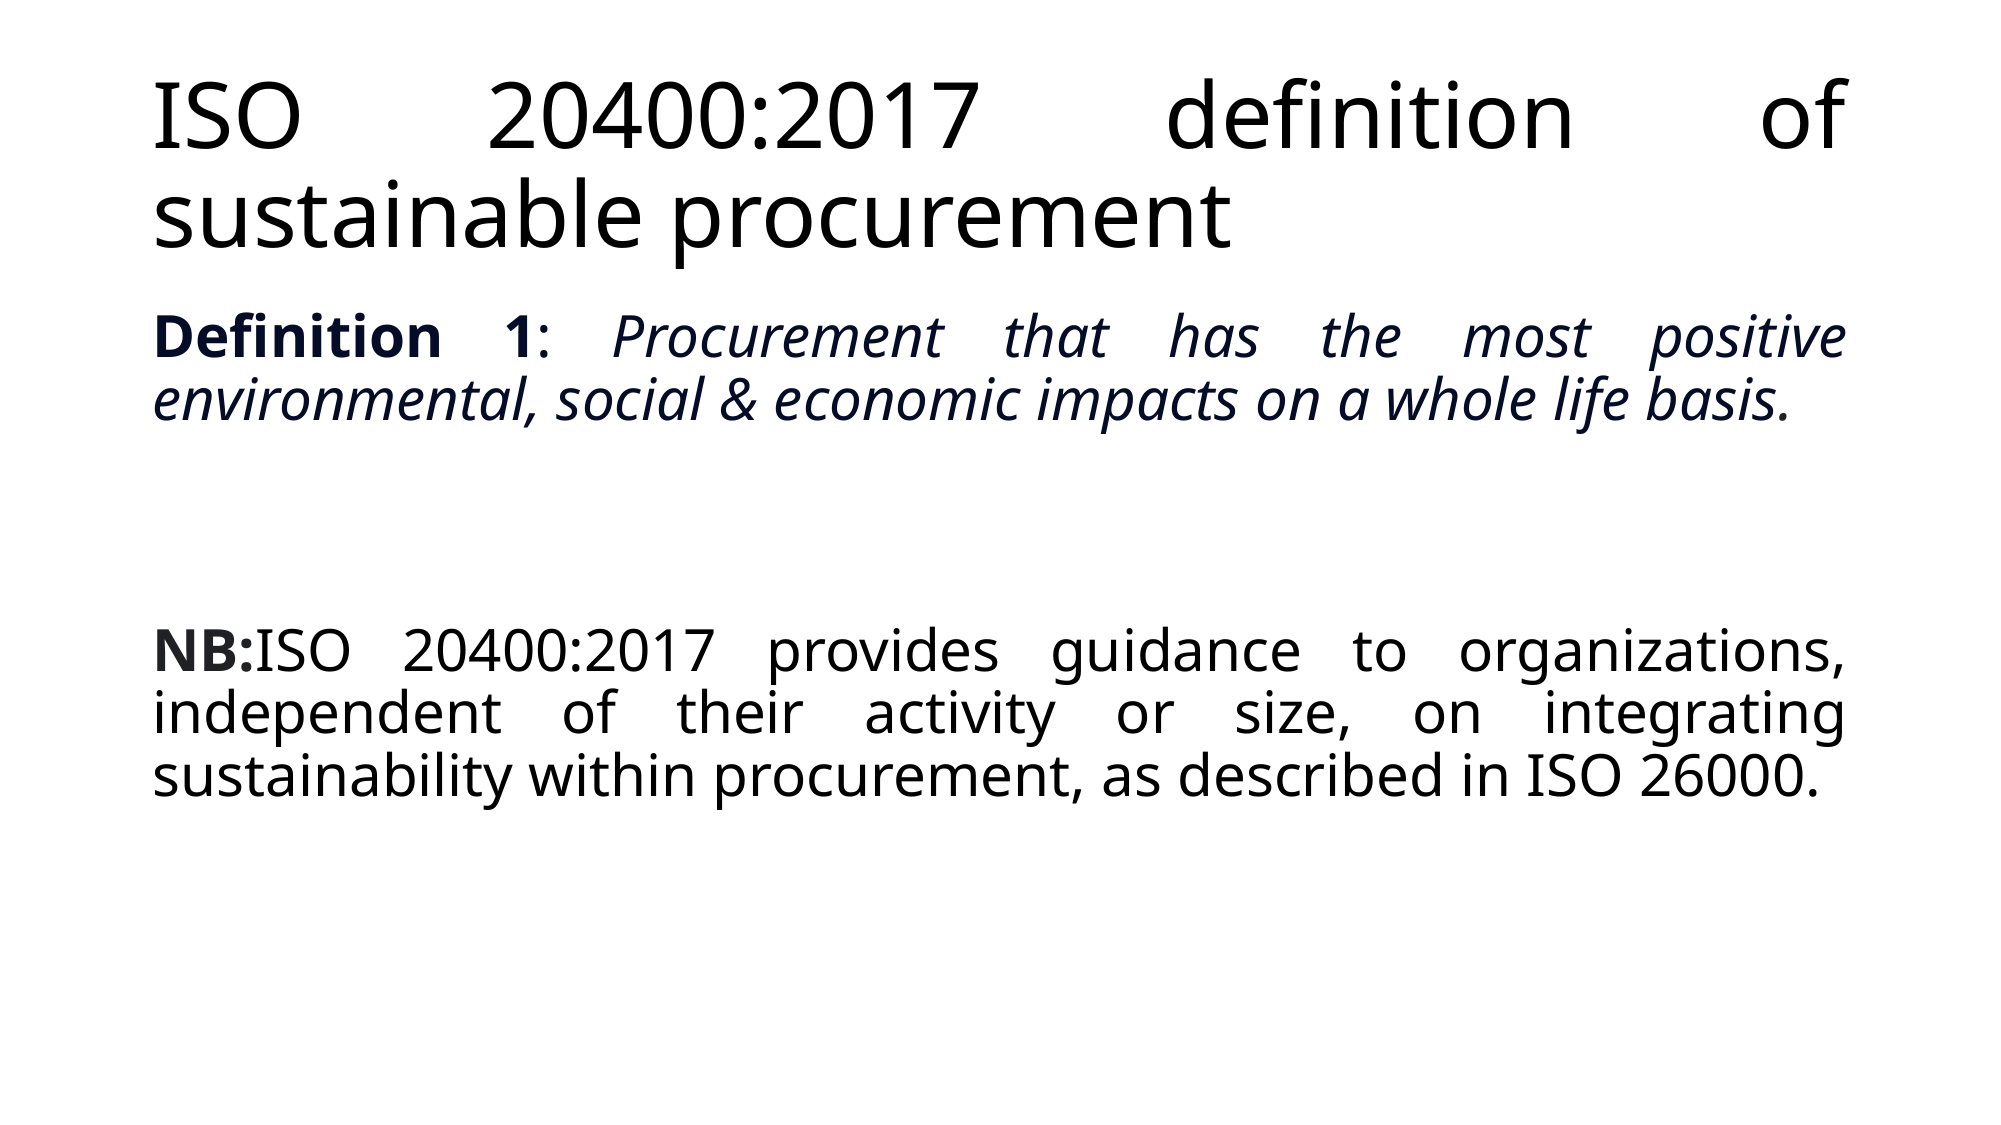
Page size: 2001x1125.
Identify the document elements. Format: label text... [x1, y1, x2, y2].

title ISO 20400:2017 definition of sustainable procurement [137, 59, 1863, 278]
list Definition 1: Procurement that has the most positive environmental, social & economic impacts on a whole life basis. NB:ISO 20400:2017 provides guidance to organizations, independent of their activity or size, on integrating sustainability within procurement, as described in ISO 26000. [137, 299, 1863, 1014]
